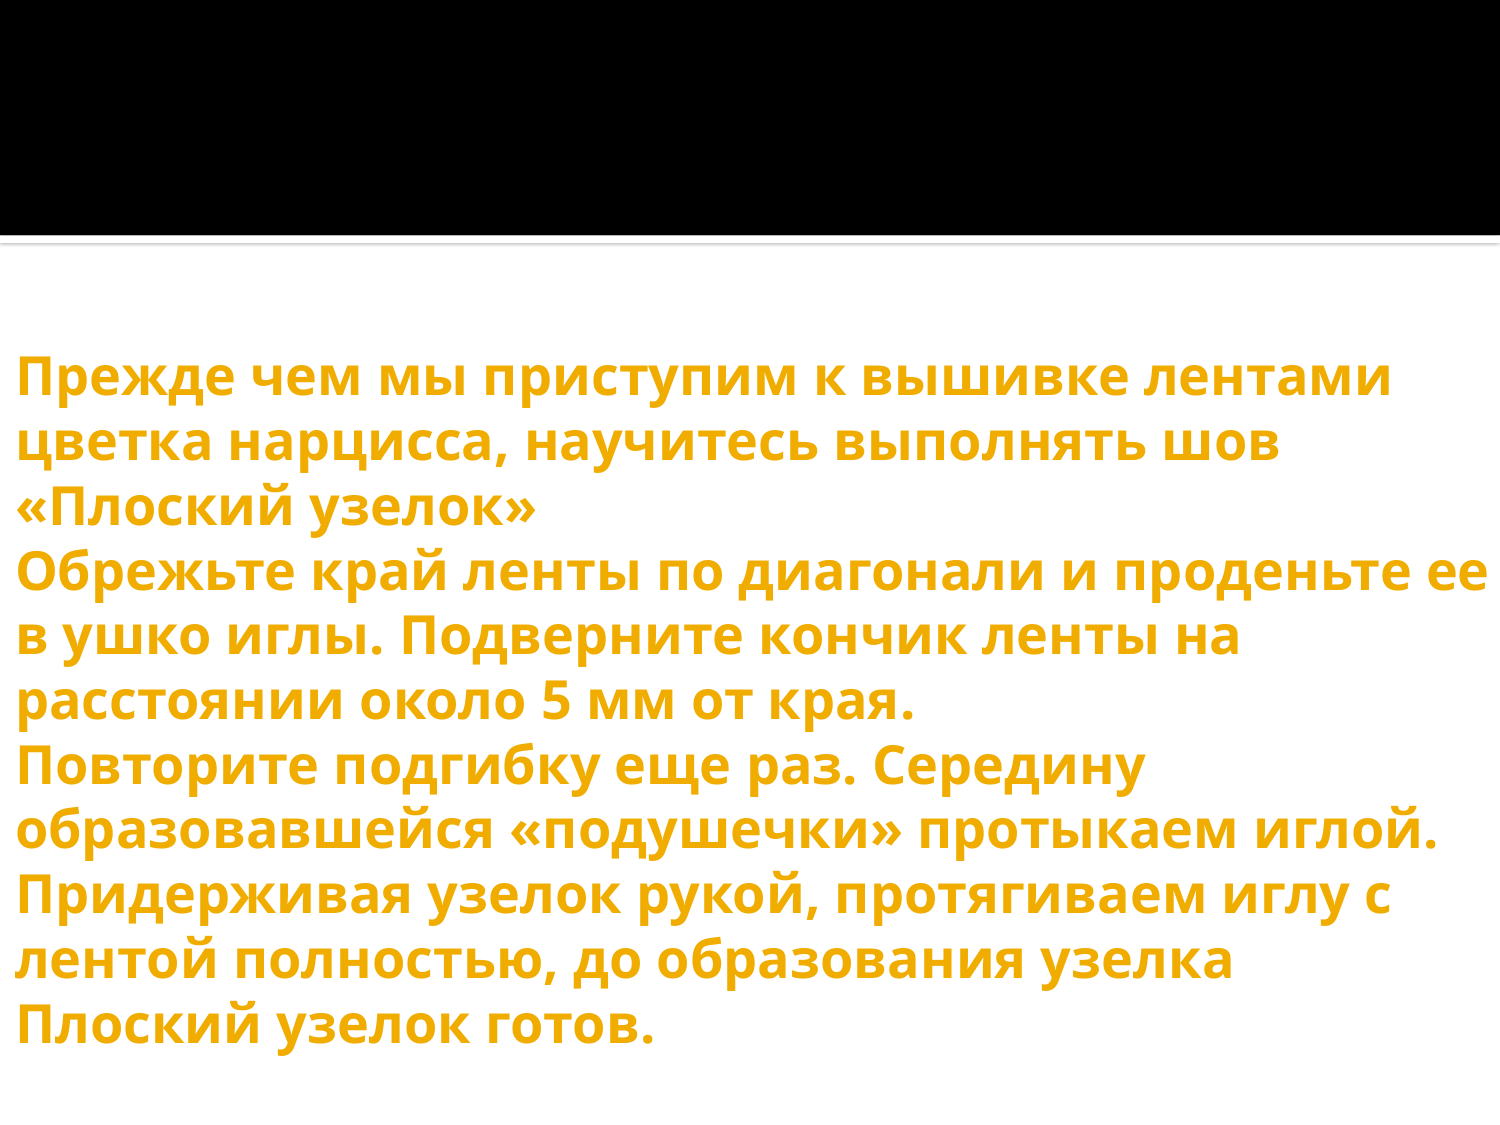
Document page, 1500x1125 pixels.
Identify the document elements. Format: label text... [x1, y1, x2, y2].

title Прежде чем мы приступим к вышивке лентами цветка нарцисса, научитесь выполнять шов «Плоский узелок» Обрежьте край ленты по диагонали и проденьте ее в ушко иглы. Подверните кончик ленты на расстоянии около 5 мм от края. Повторите подгибку еще раз. Середину образовавшейся «подушечки» протыкаем иглой. Придерживая узелок рукой, протягиваем иглу с лентой полностью, до образования узелка Плоский узелок готов. [0, 326, 1500, 1125]
